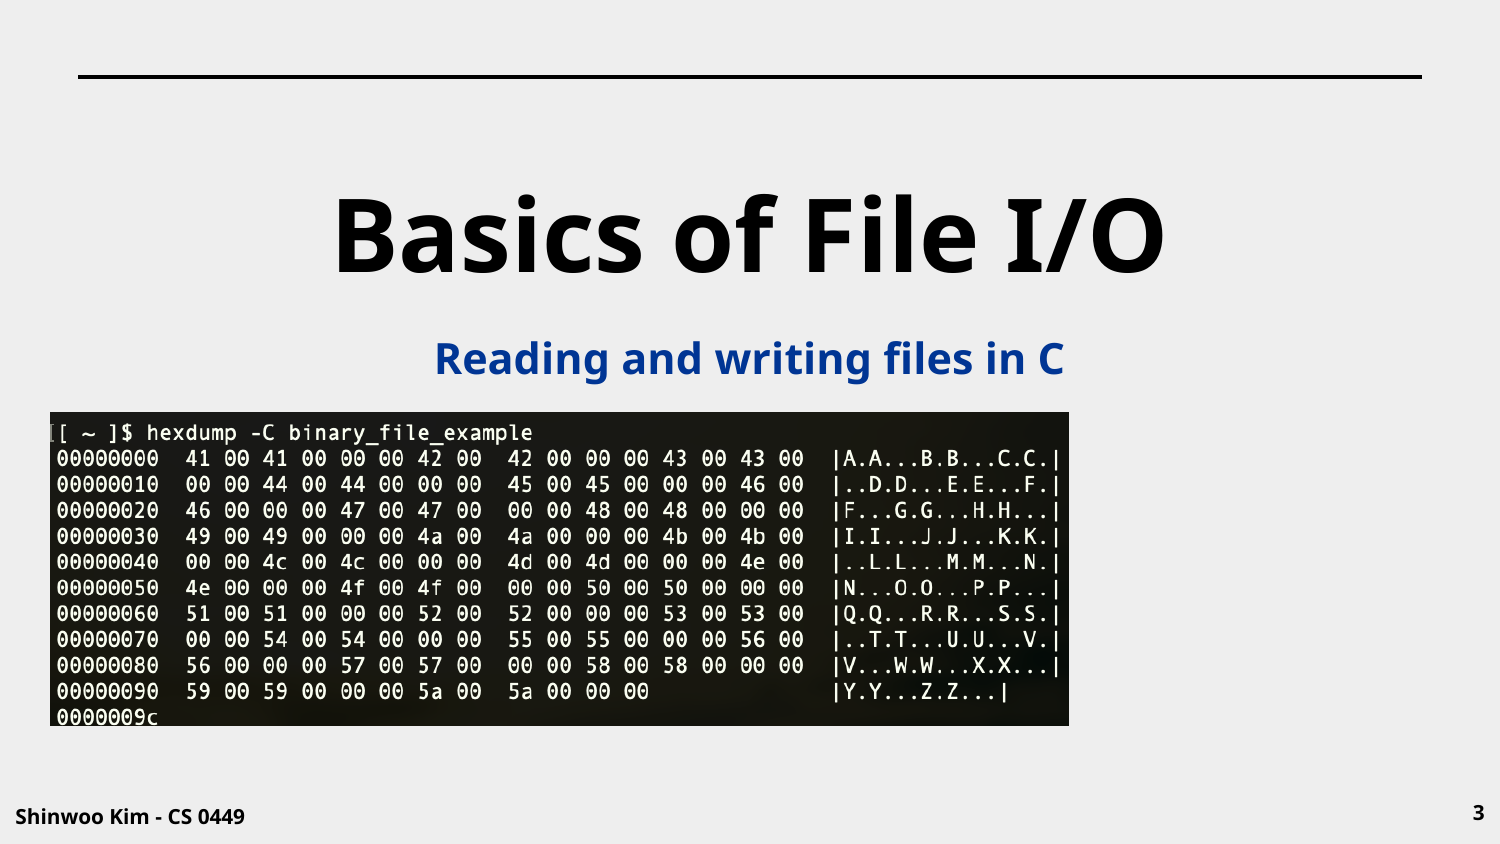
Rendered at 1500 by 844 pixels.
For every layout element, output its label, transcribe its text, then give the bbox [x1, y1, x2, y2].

picture [50, 412, 1070, 727]
title Basics of File I/O [227, 73, 1273, 309]
slide_number Shinwoo Kim - CS 0449 [0, 779, 328, 844]
subtitle Reading and writing files in C [286, 308, 1214, 400]
slide_number 3 [1410, 779, 1500, 844]
